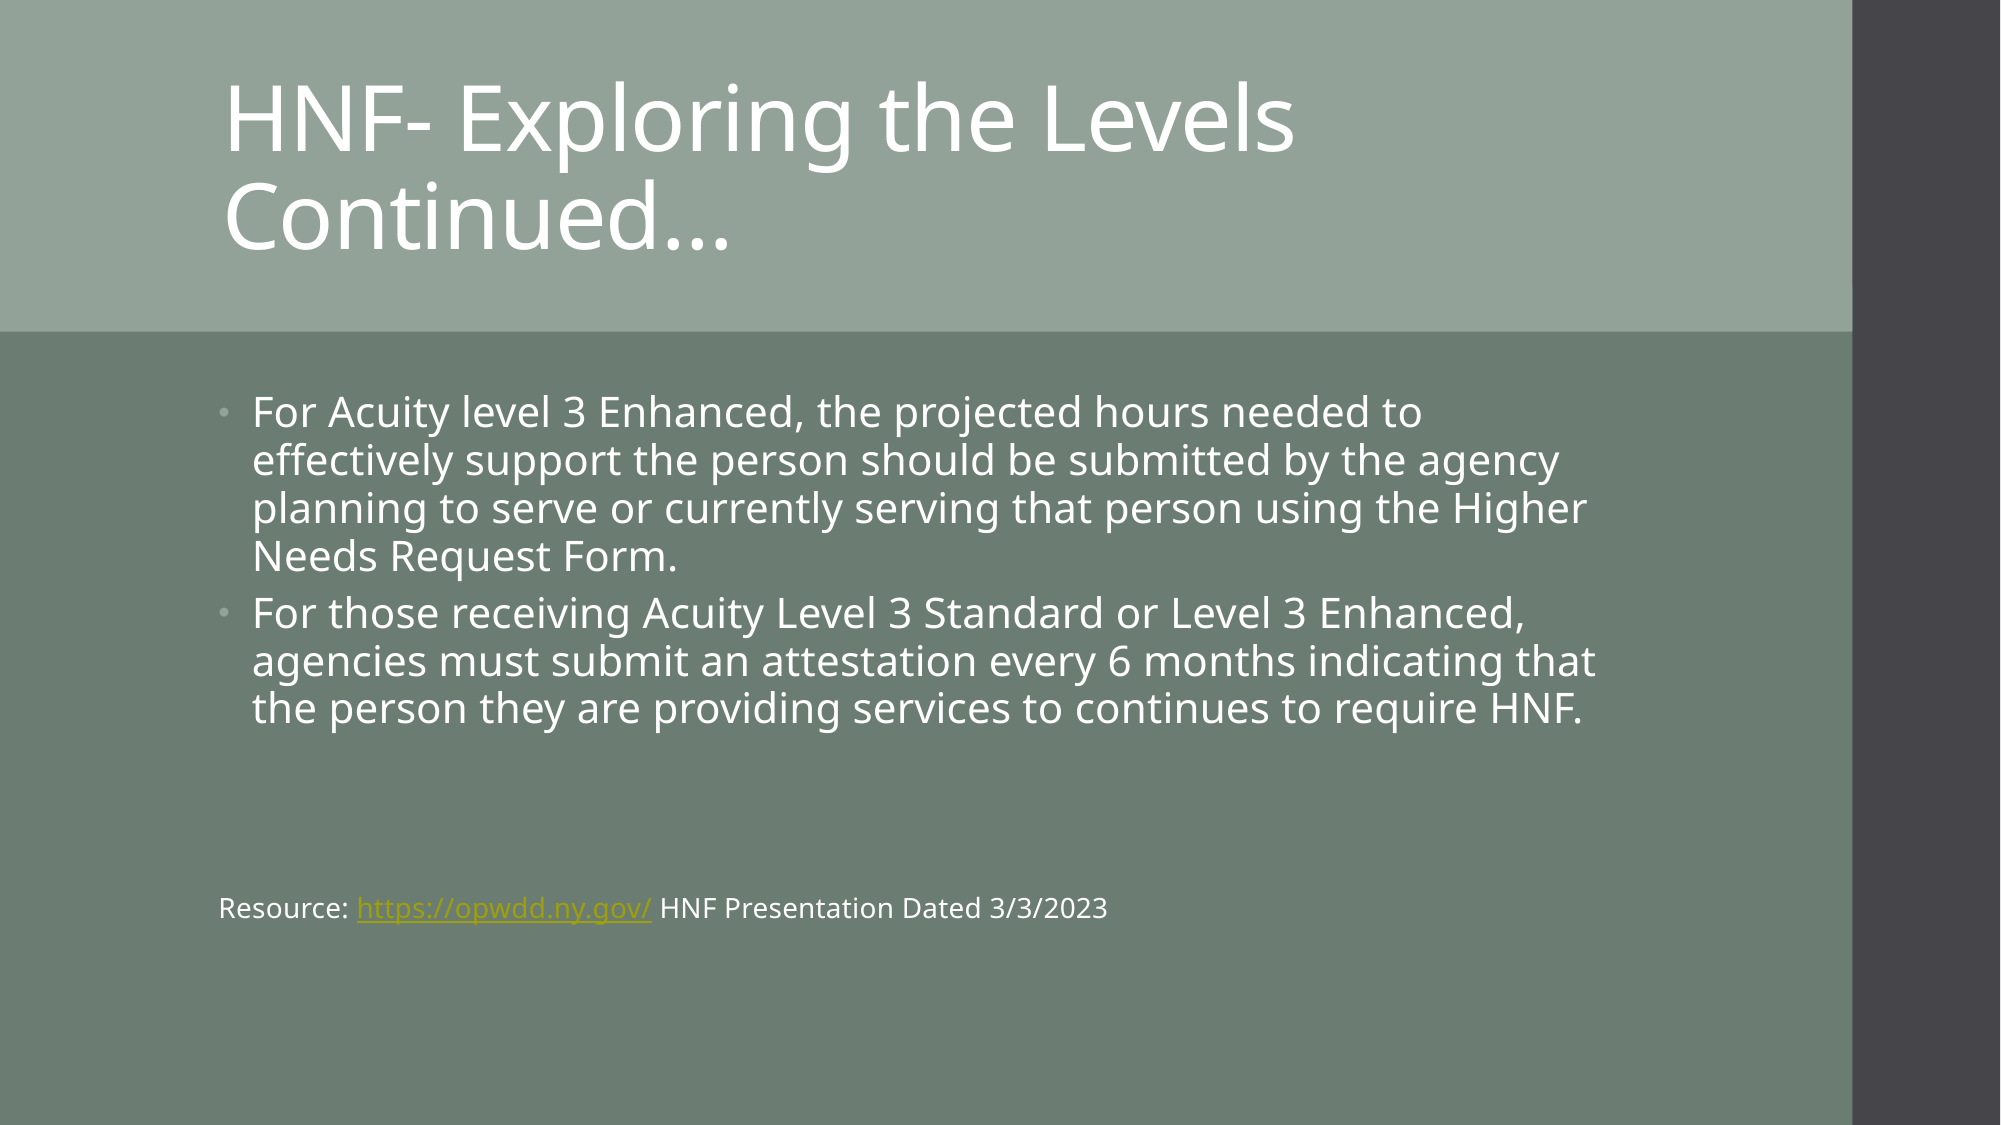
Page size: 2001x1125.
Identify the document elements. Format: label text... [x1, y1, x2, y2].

text_box [0, 333, 1854, 1125]
list For Acuity level 3 Enhanced, the projected hours needed to effectively support the person should be submitted by the agency planning to serve or currently serving that person using the Higher Needs Request Form. For those receiving Acuity Level 3 Standard or Level 3 Enhanced, agencies must submit an attestation every 6 months indicating that the person they are providing services to continues to require HNF. Resource: https://opwdd.ny.gov/ HNF Presentation Dated 3/3/2023 [203, 381, 1617, 996]
text_box [1854, 0, 2000, 1125]
title HNF- Exploring the Levels Continued… [206, 60, 1797, 278]
text_box [0, 0, 1854, 333]
